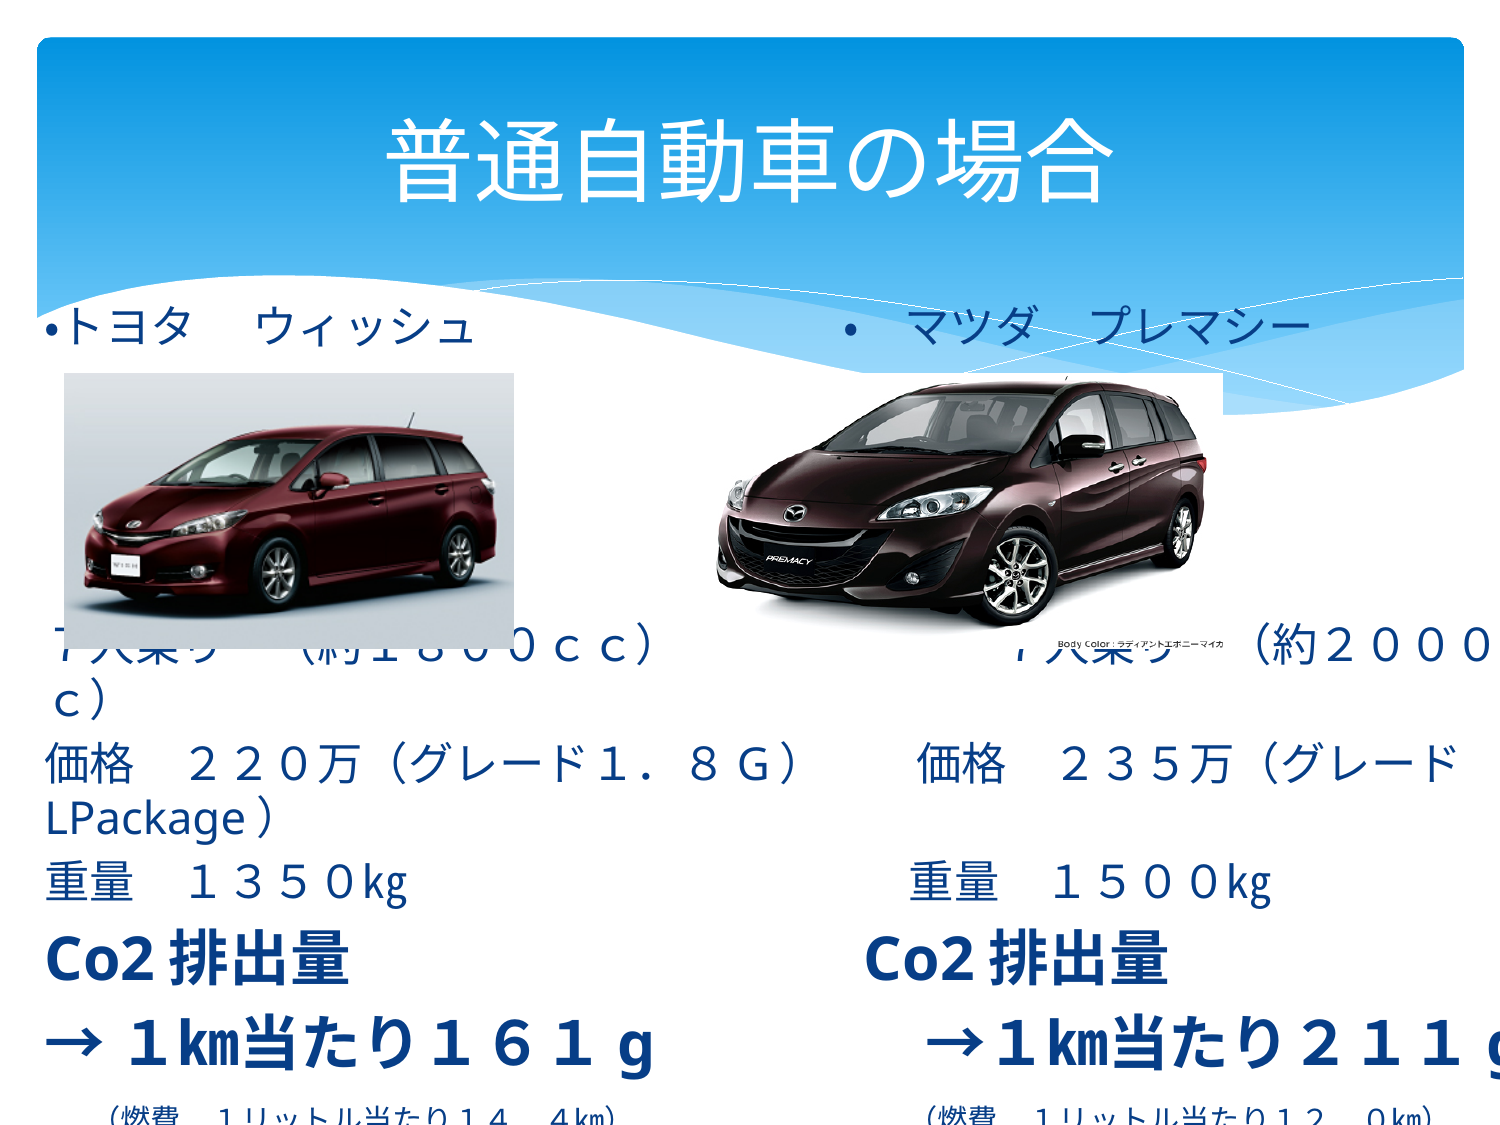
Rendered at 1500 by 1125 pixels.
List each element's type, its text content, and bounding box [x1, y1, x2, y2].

picture [64, 373, 514, 649]
picture [702, 373, 1223, 649]
list ・トヨタ ウィッシュ ・ マツダ プレマシー ７人乗り （約１８００ｃｃ） ７人乗り （約２０００ｃｃ） 価格 ２２０万（グレード１．８G） 価格 ２３５万（グレードLPackage） 重量 １３５０㎏ 重量 １５００㎏ Co2排出量 Co2排出量 →１㎞当たり１６１g →１㎞当たり２１１g （燃費 １リットル当たり１４．４㎞） （燃費 １リットル当たり１２．０㎞） [29, 290, 1500, 1125]
title 普通自動車の場合 [75, 55, 1425, 261]
